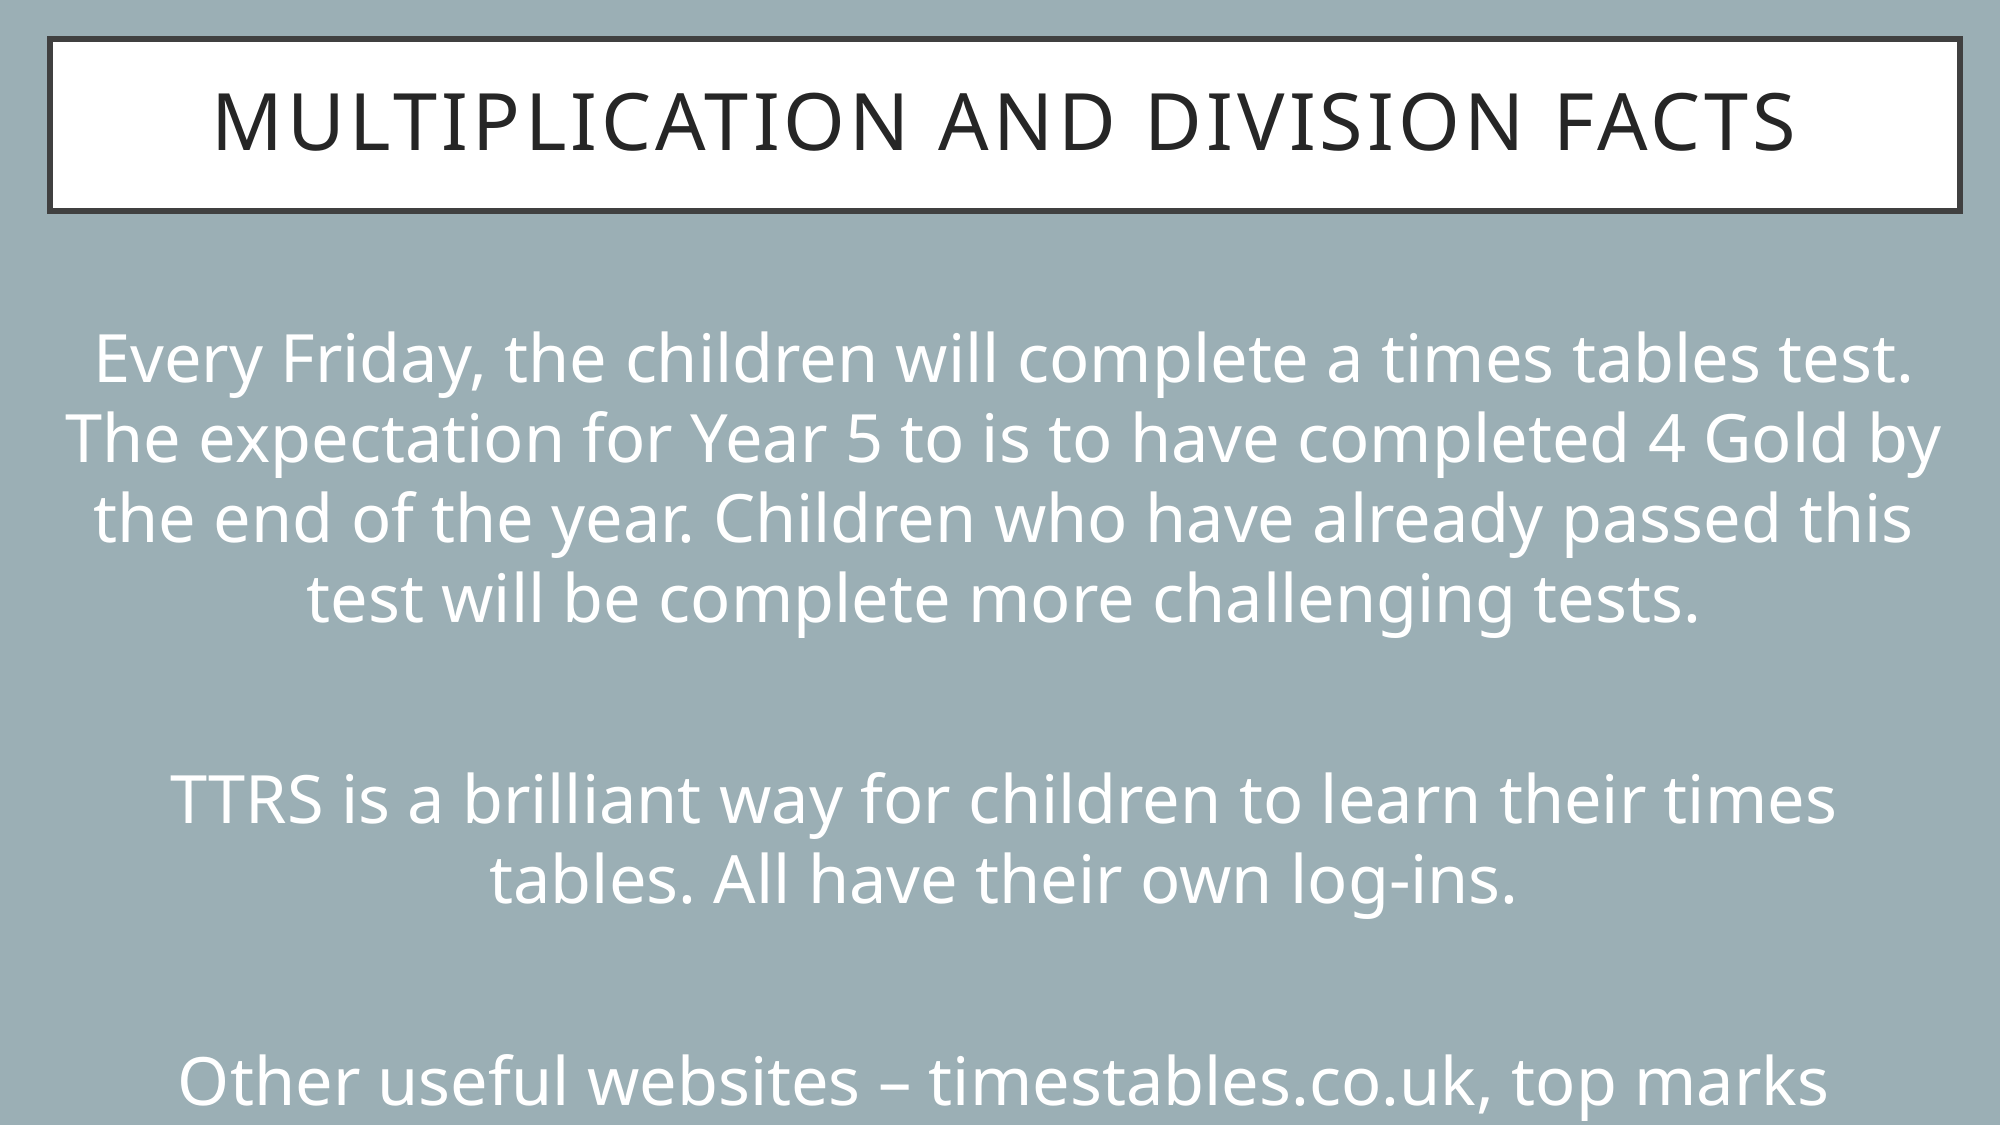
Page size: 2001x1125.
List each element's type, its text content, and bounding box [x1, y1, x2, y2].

title Multiplication and division facts [47, 36, 1963, 214]
subtitle Every Friday, the children will complete a times tables test. The expectation for Year 5 to is to have completed 4 Gold by the end of the year. Children who have already passed this test will be complete more challenging tests. TTRS is a brilliant way for children to learn their times tables. All have their own log-ins. Other useful websites – timestables.co.uk, top marks [49, 308, 1961, 1069]
